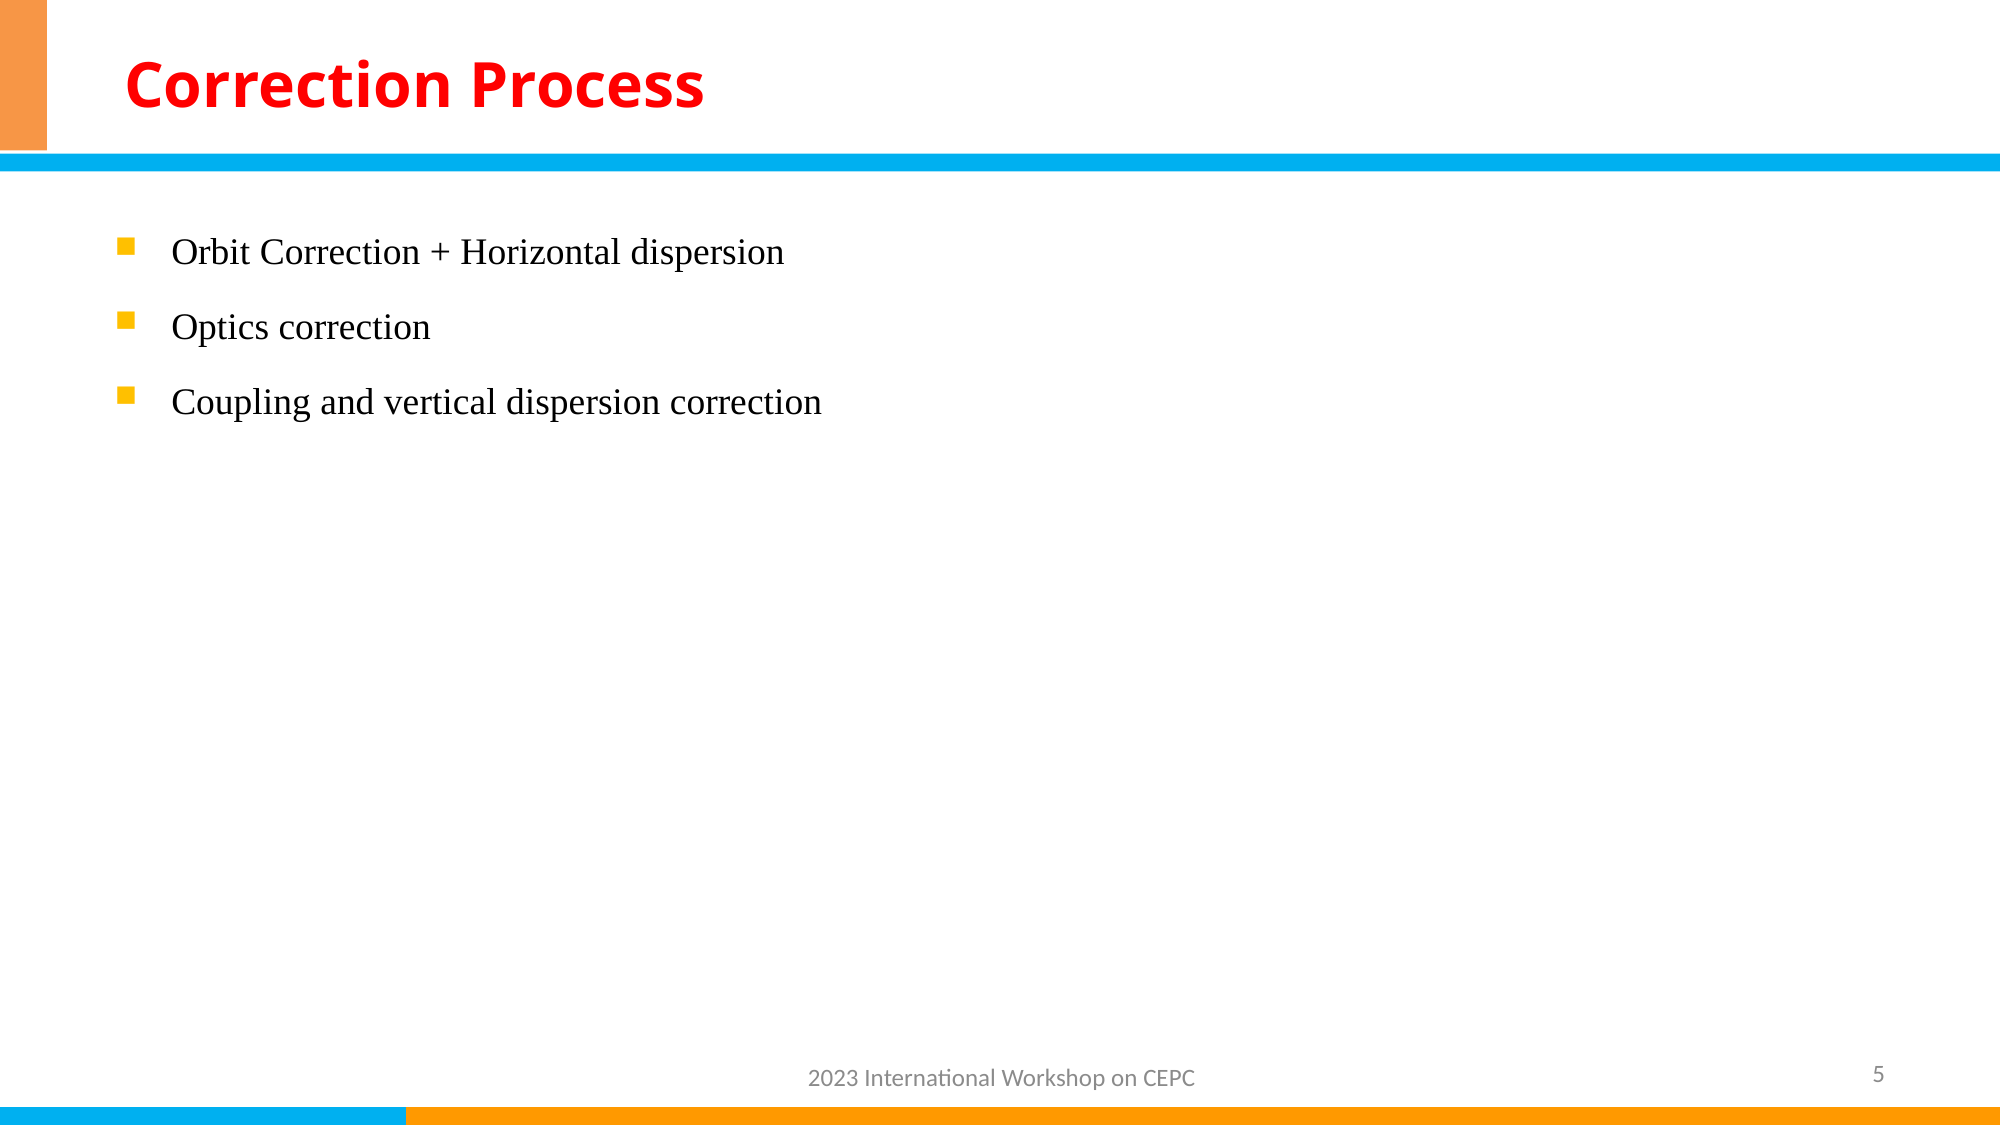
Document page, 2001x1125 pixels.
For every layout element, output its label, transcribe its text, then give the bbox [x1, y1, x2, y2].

title Correction Process [109, 23, 1875, 143]
list Orbit Correction + Horizontal dispersion Optics correction Coupling and vertical dispersion correction [99, 210, 1900, 1005]
slide_number 5 [1433, 1042, 1900, 1103]
footer 2023 International Workshop on CEPC [588, 1047, 1416, 1106]
